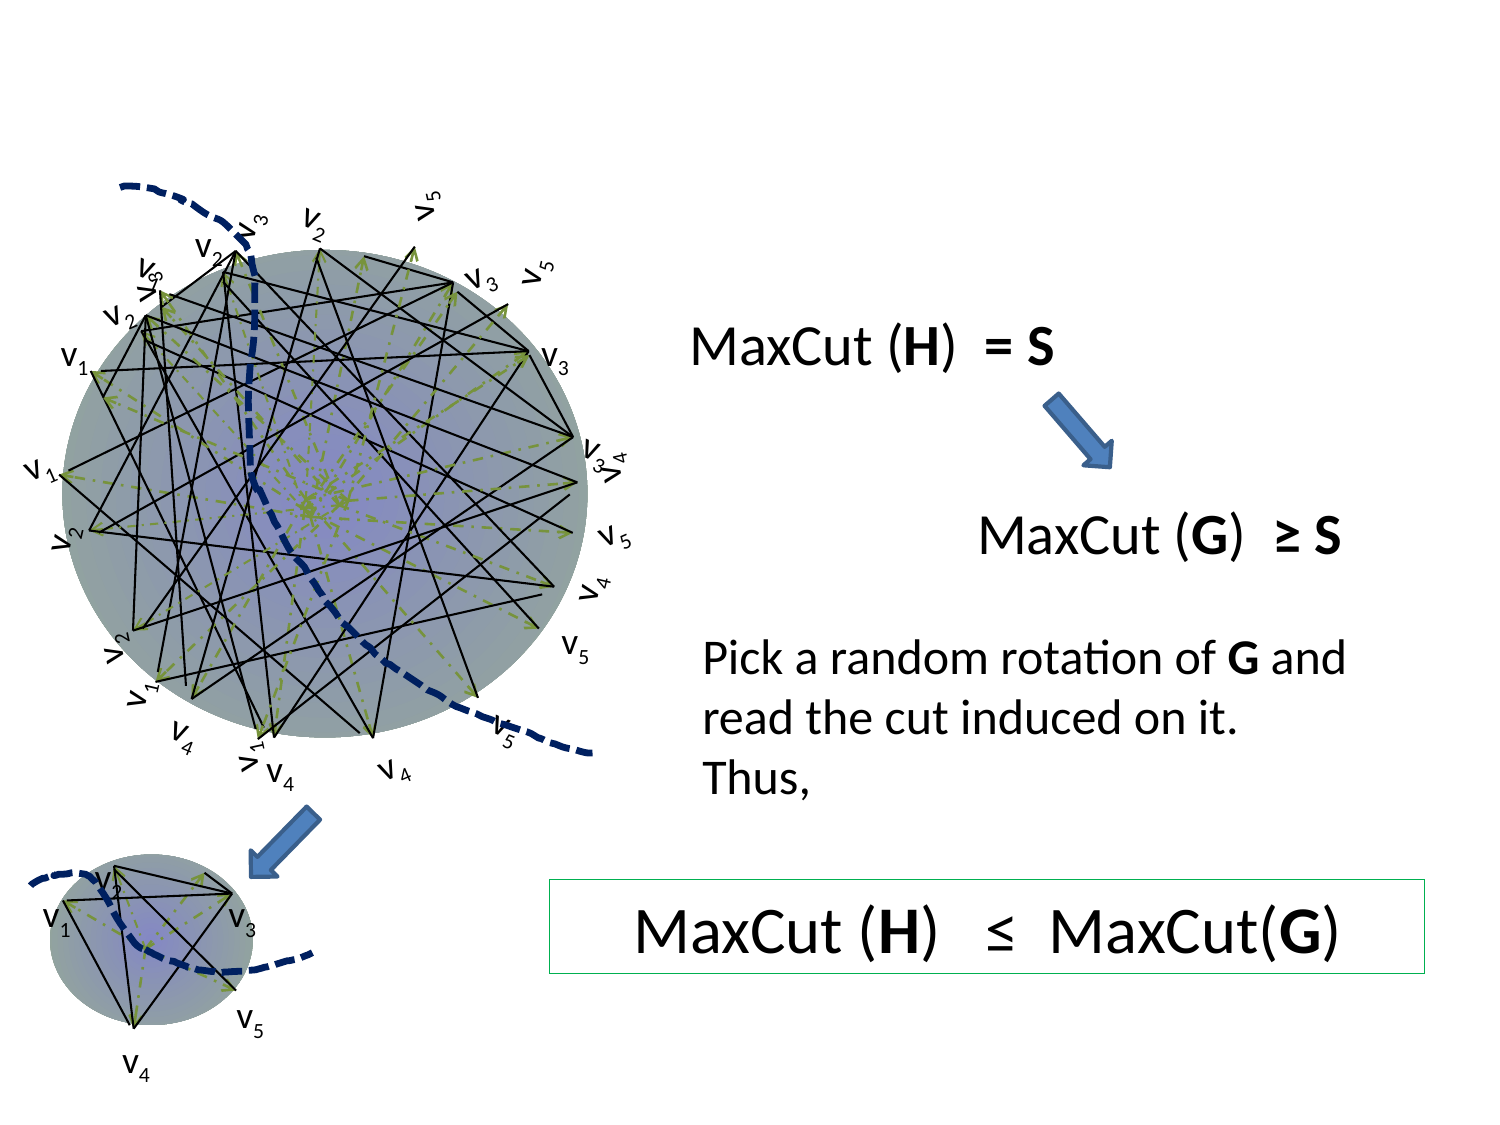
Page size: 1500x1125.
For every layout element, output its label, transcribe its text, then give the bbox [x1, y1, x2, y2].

text_box Pick a random rotation of G and read the cut induced on it. Thus, [687, 617, 1400, 873]
text_box MaxCut (H) ≤ MaxCut(G) [549, 879, 1425, 974]
text_box [29, 878, 41, 889]
text_box [119, 185, 167, 193]
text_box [46, 844, 260, 1046]
text_box [262, 804, 323, 879]
text_box MaxCut (G) ≥ S [962, 489, 1463, 574]
text_box MaxCut (H) = S [675, 299, 1150, 385]
text_box [263, 940, 313, 969]
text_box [58, 196, 609, 770]
text_box [1042, 391, 1114, 470]
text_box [53, 770, 604, 784]
